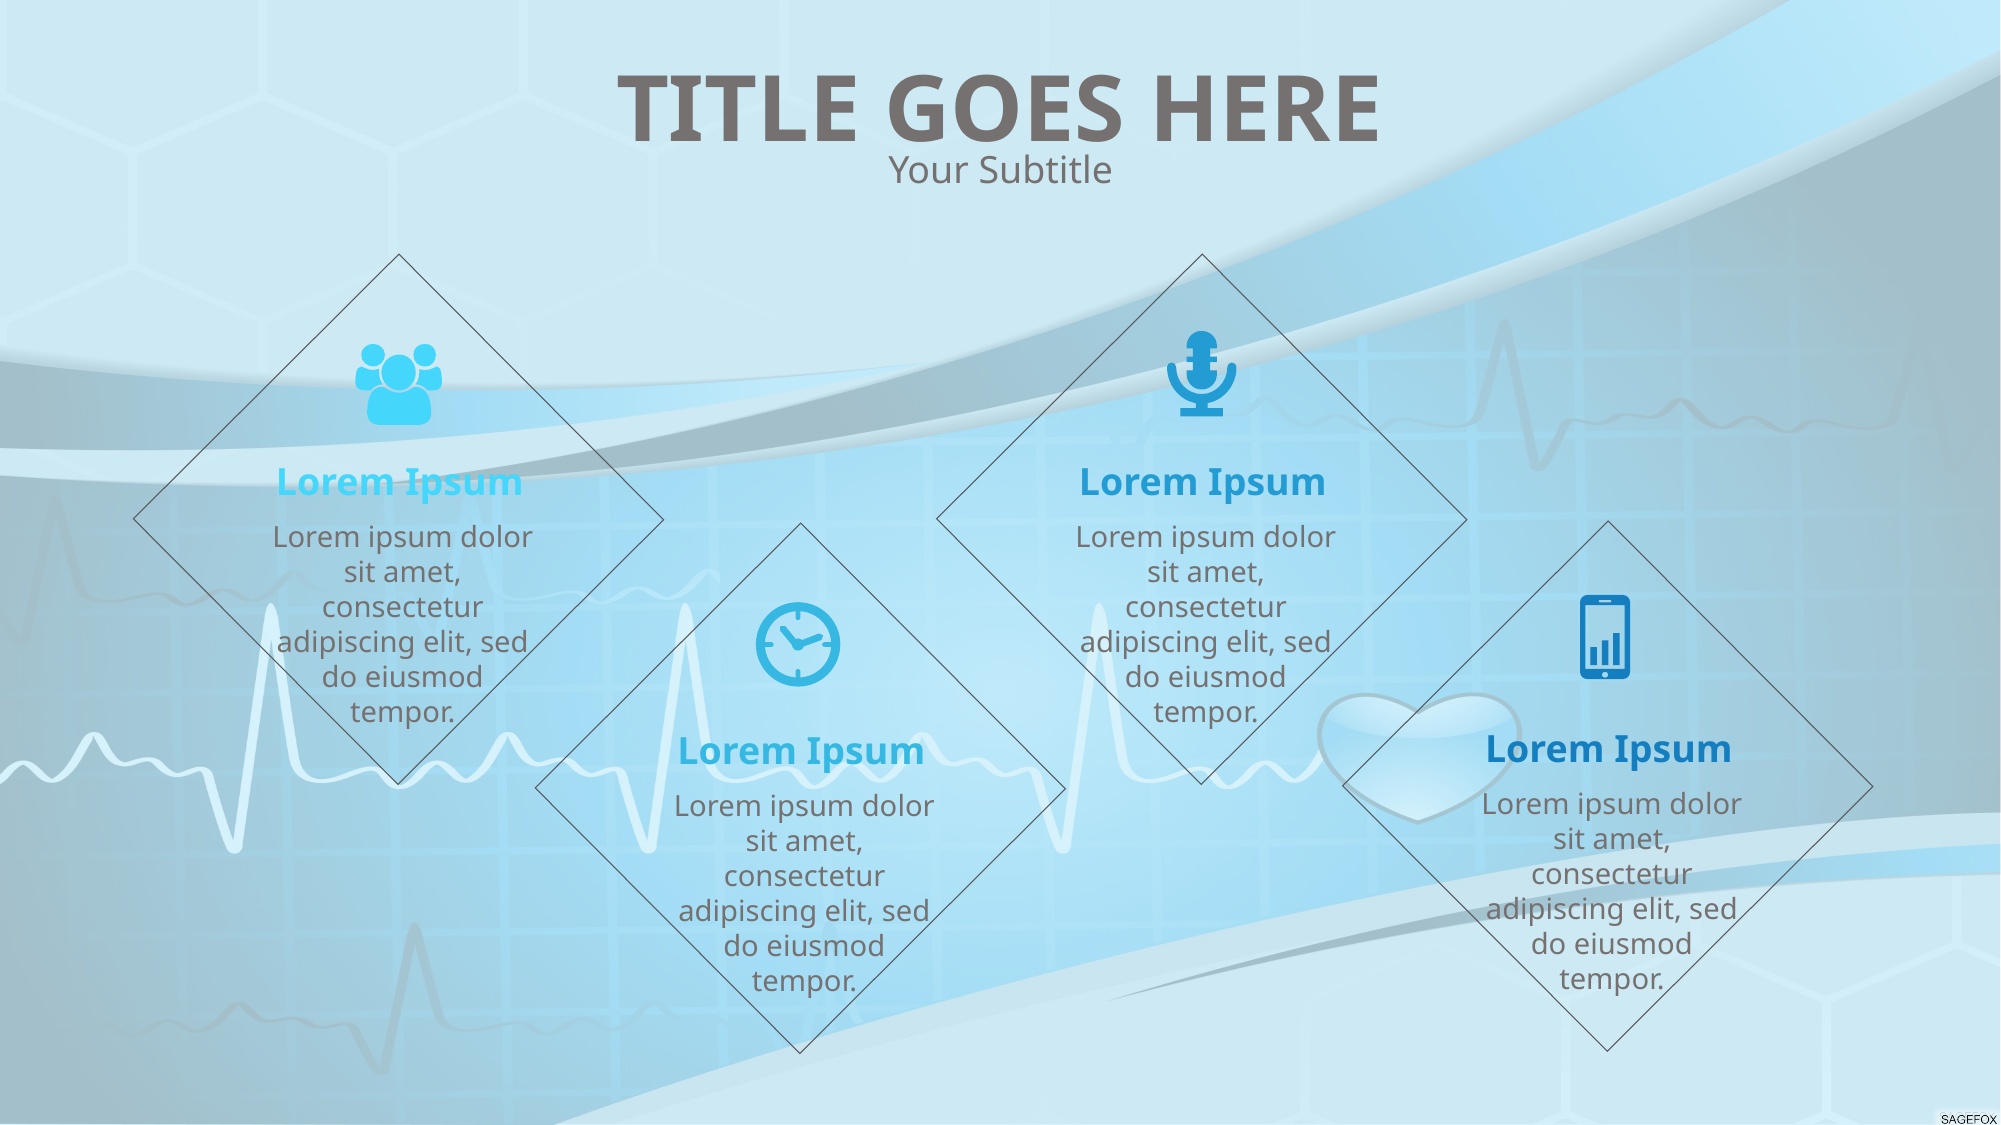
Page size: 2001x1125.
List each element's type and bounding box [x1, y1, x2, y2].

text_box [249, 450, 550, 668]
text_box [280, 668, 517, 786]
text_box [131, 252, 666, 637]
text_box [355, 343, 442, 425]
text_box [755, 602, 841, 687]
text_box [548, 42, 1452, 199]
picture [1938, 1114, 1999, 1125]
text_box [533, 521, 1067, 906]
text_box [1341, 519, 1875, 903]
text_box [935, 252, 1469, 637]
text_box [1052, 450, 1353, 668]
text_box [1167, 330, 1237, 417]
text_box [1489, 935, 1726, 1053]
text_box [1580, 594, 1631, 679]
text_box [1458, 717, 1759, 935]
text_box [651, 719, 952, 937]
text_box [1083, 668, 1320, 786]
text_box [682, 937, 919, 1055]
